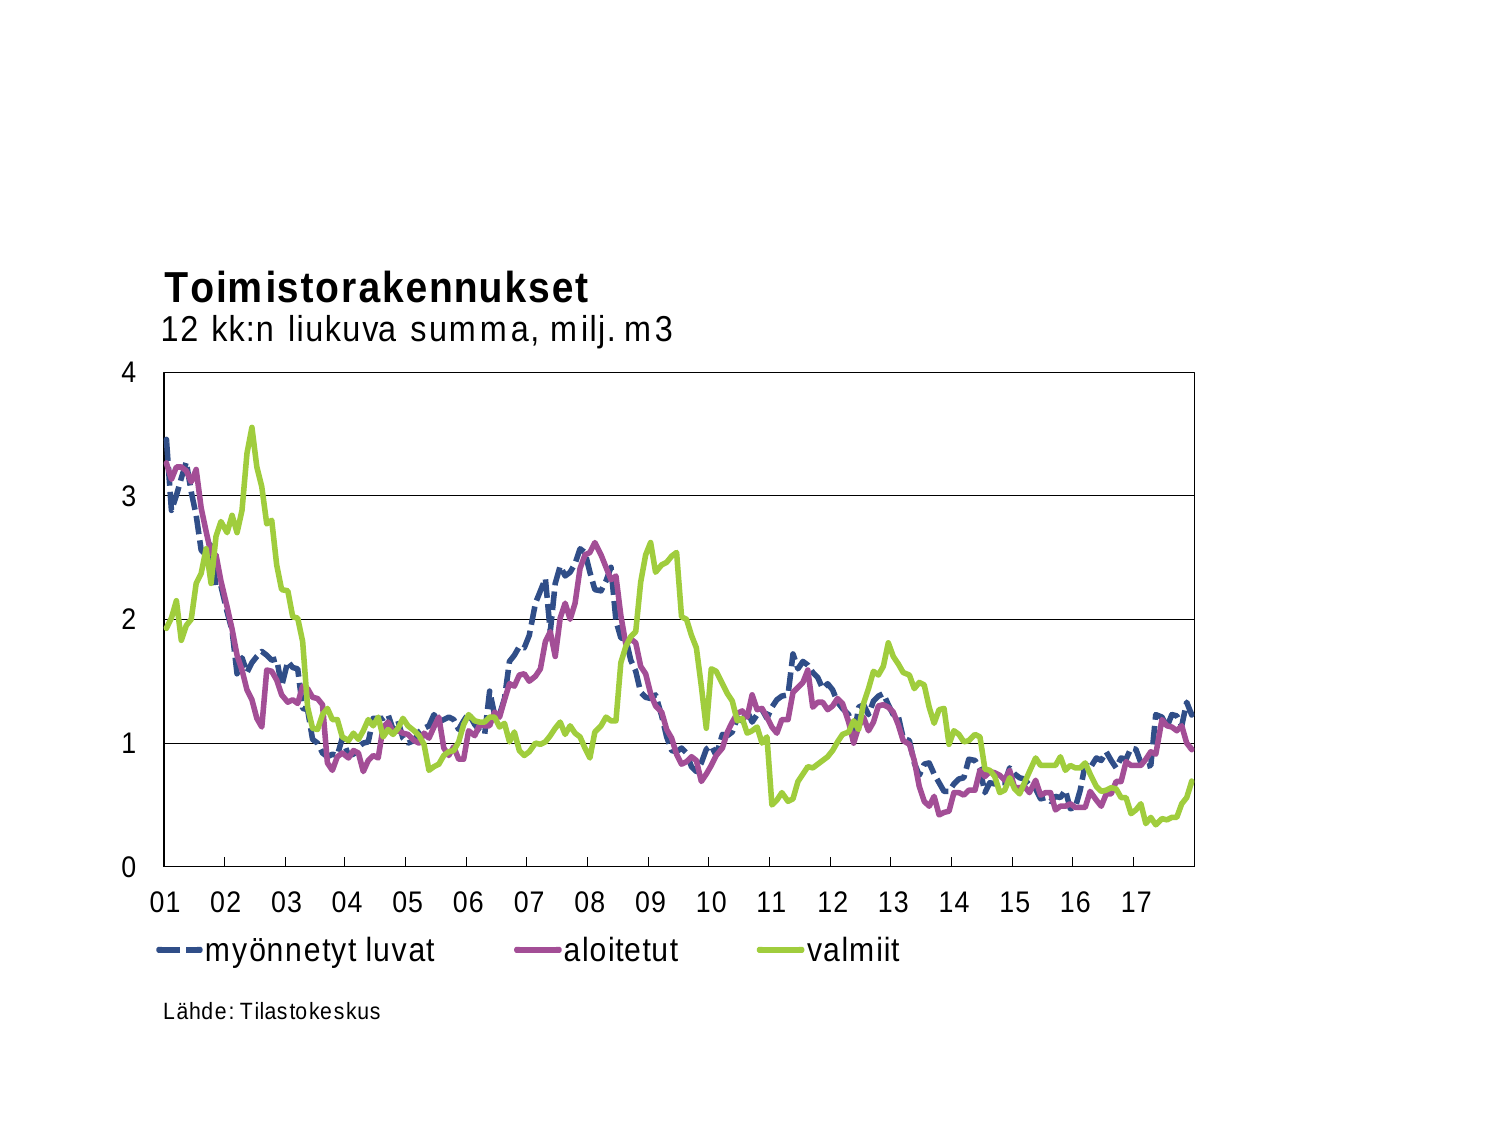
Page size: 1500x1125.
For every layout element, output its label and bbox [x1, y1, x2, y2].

picture [69, 244, 1292, 1048]
